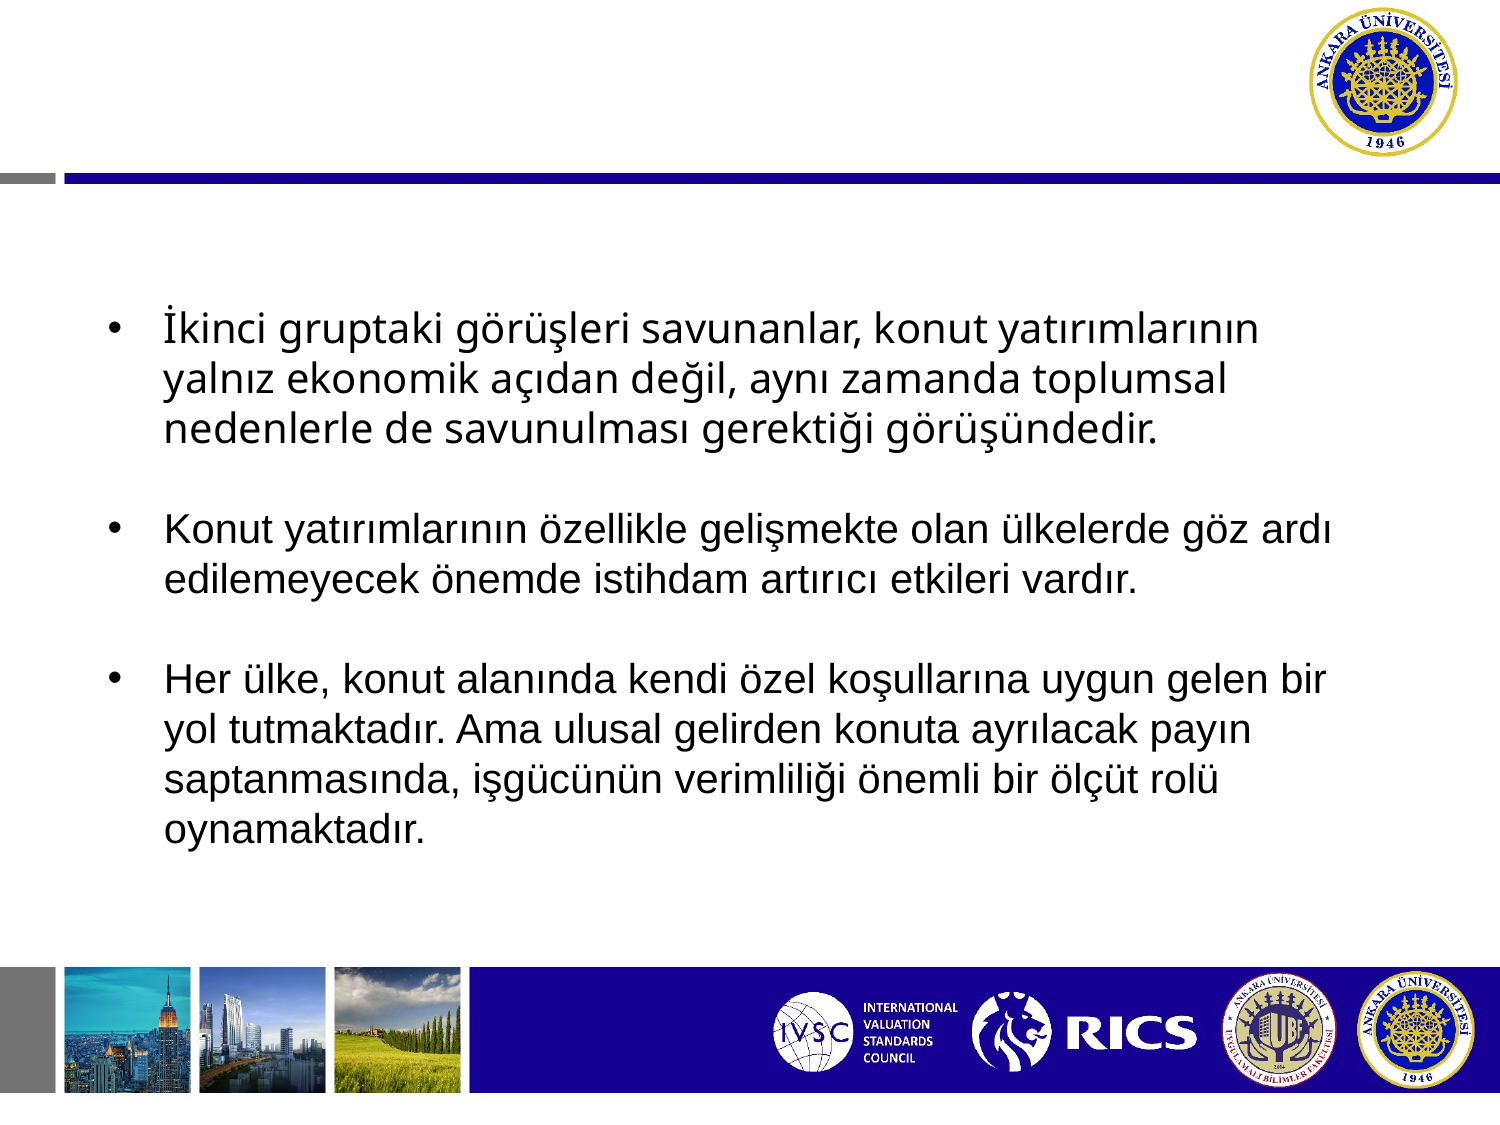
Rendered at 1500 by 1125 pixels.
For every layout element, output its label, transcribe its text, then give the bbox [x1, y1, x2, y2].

picture [0, 0, 1500, 1125]
text_box İkinci gruptaki görüşleri savunanlar, konut yatırımlarının yalnız ekonomik açıdan değil, aynı zamanda toplumsal nedenlerle de savunulması gerektiği görüşündedir. Konut yatırımlarının özellikle gelişmekte olan ülkelerde göz ardı edilemeyecek önemde istihdam artırıcı etkileri vardır. Her ülke, konut alanında kendi özel koşullarına uygun gelen bir yol tutmaktadır. Ama ulusal gelirden konuta ayrılacak payın saptanmasında, işgücünün verimliliği önemli bir ölçüt rolü oynamaktadır. [92, 294, 1390, 860]
